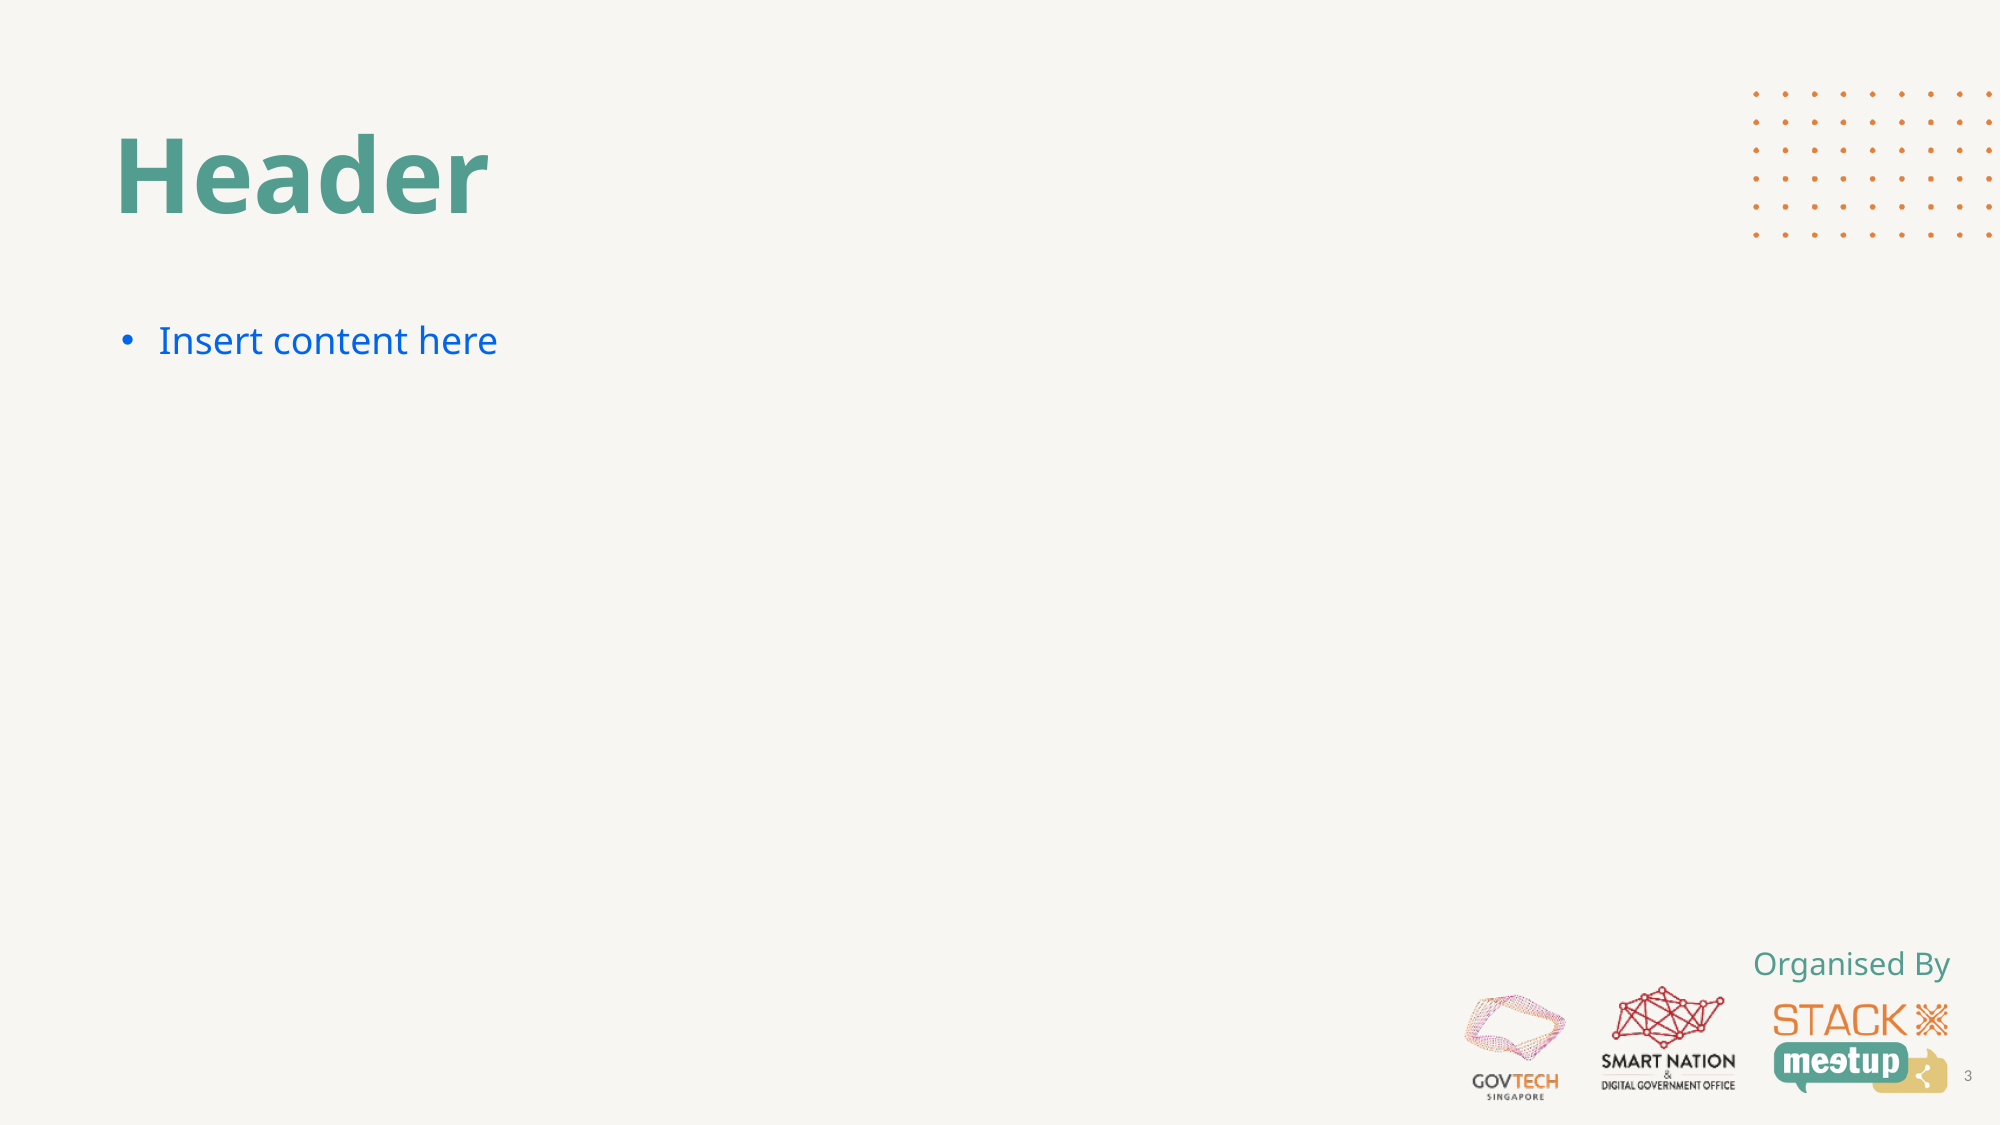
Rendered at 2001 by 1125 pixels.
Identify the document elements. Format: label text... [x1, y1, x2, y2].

picture [1753, 91, 2000, 238]
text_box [1424, 933, 2000, 1125]
text_box Insert content here [83, 304, 1754, 362]
text_box Header [112, 119, 785, 235]
